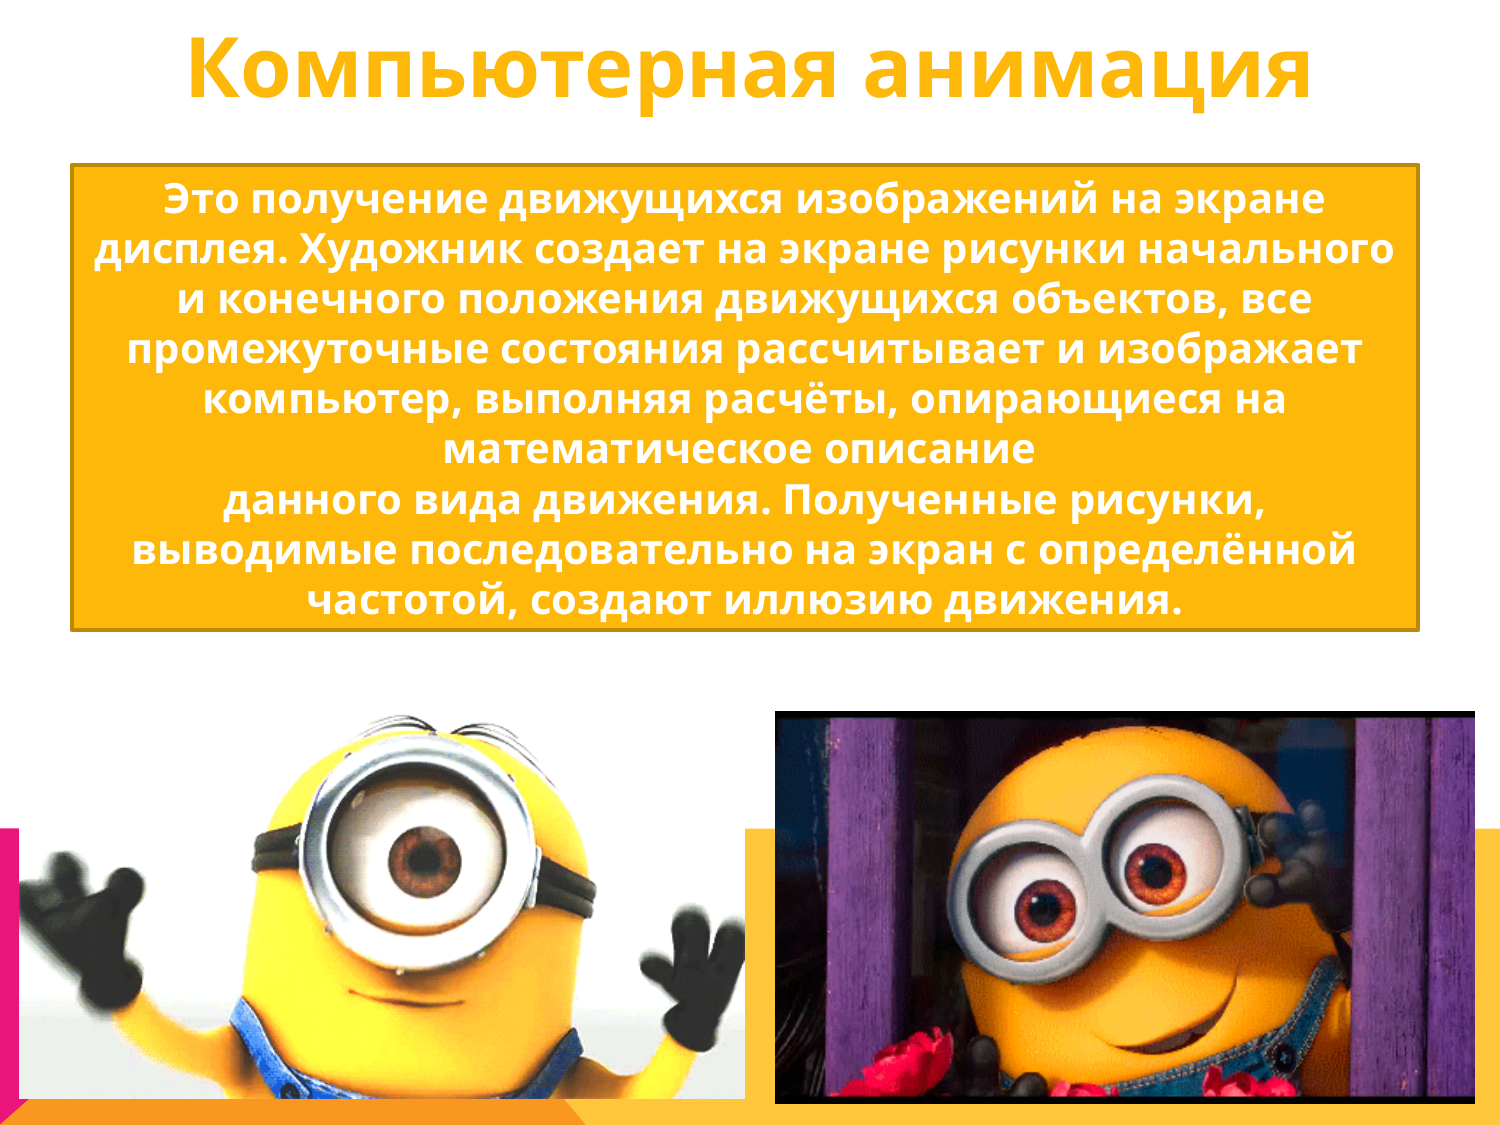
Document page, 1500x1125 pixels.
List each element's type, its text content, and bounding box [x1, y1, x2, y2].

text_box Это получение движущихся изображений на экране дисплея. Художник создает на экране рисунки начального и конечного положения движущихся объектов, все промежуточные состояния рассчитывает и изображает компьютер, выполняя расчёты, опирающиеся на математическое описание данного вида движения. Полученные рисунки, выводимые последовательно на экран с определённой частотой, создают иллюзию движения. [70, 163, 1420, 632]
picture [19, 710, 746, 1099]
picture [775, 710, 1475, 1105]
title Компьютерная анимация [133, 19, 1367, 110]
